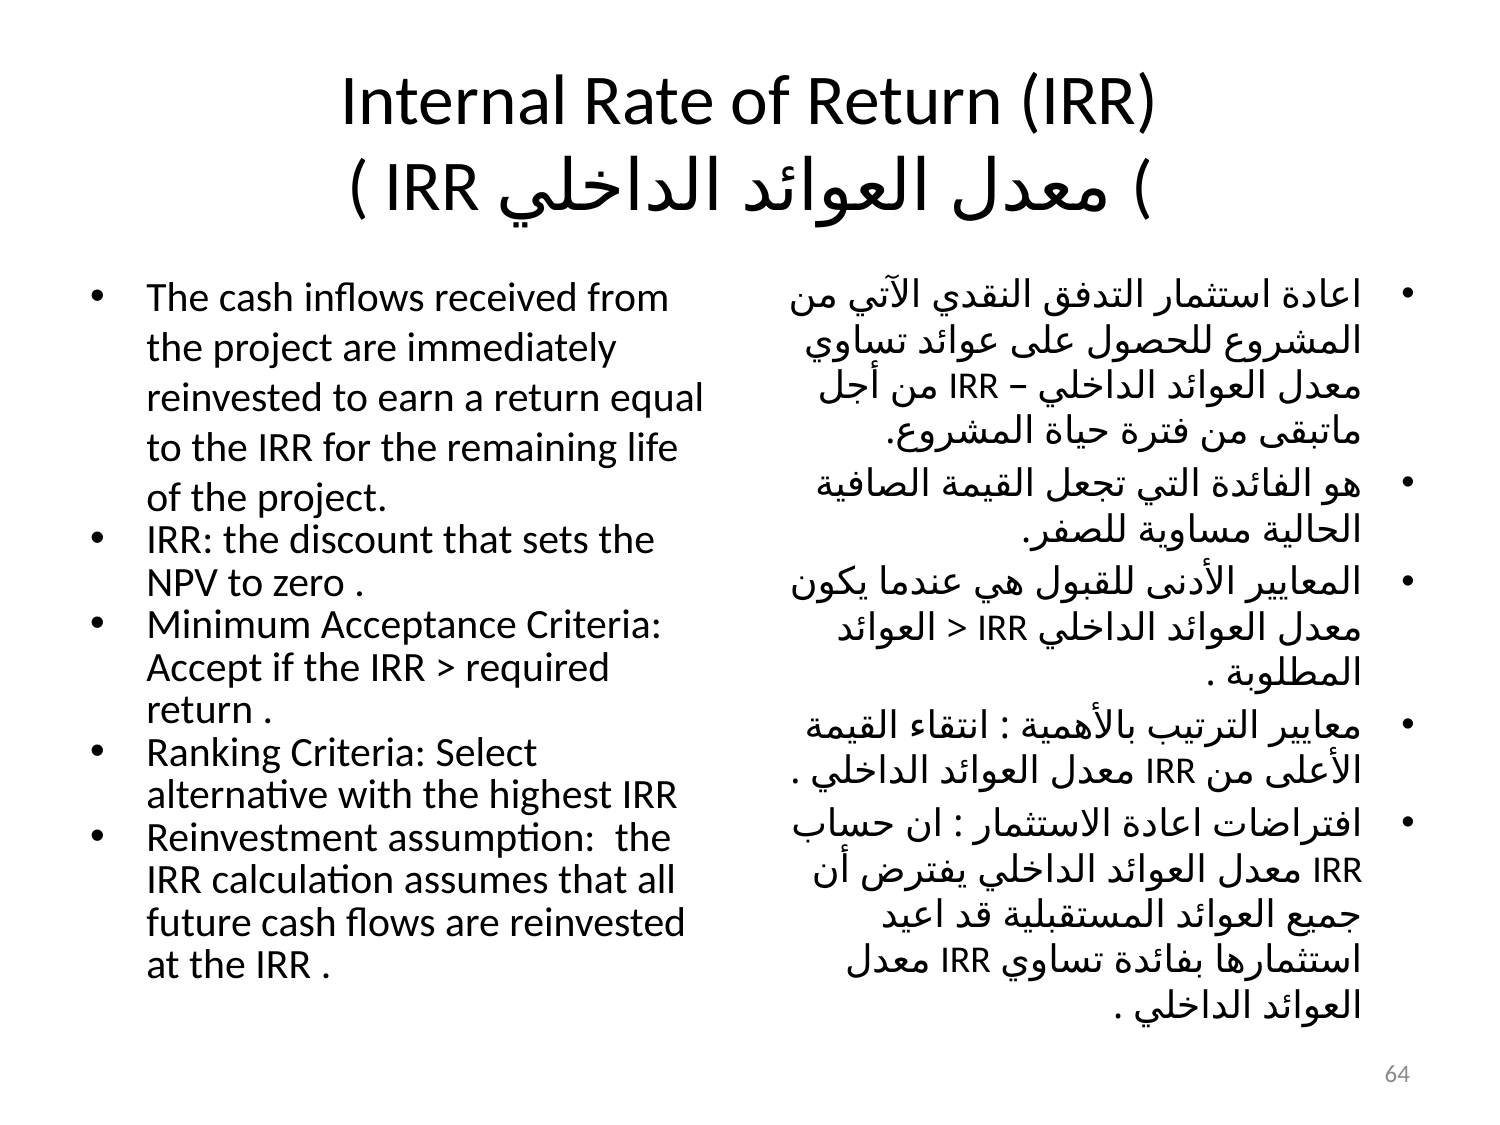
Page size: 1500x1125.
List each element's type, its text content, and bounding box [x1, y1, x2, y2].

list The cash inflows received from the project are immediately reinvested to earn a return equal to the IRR for the remaining life of the project. IRR: the discount that sets the NPV to zero . Minimum Acceptance Criteria: Accept if the IRR > required return . Ranking Criteria: Select alternative with the highest IRR Reinvestment assumption: the IRR calculation assumes that all future cash flows are reinvested at the IRR . [75, 262, 738, 1005]
list اعادة استثمار التدفق النقدي الآتي من المشروع للحصول على عوائد تساوي معدل العوائد الداخلي – IRR من أجل ماتبقى من فترة حياة المشروع. هو الفائدة التي تجعل القيمة الصافية الحالية مساوية للصفر. المعايير الأدنى للقبول هي عندما يكون معدل العوائد الداخلي IRR < العوائد المطلوبة . معايير الترتيب بالأهمية : انتقاء القيمة الأعلى من IRR معدل العوائد الداخلي . افتراضات اعادة الاستثمار : ان حساب IRR معدل العوائد الداخلي يفترض أن جميع العوائد المستقبلية قد اعيد استثمارها بفائدة تساوي IRR معدل العوائد الداخلي . [762, 262, 1425, 1050]
title Internal Rate of Return (IRR) ( IRR معدل العوائد الداخلي ( [75, 45, 1425, 233]
slide_number 64 [1074, 1042, 1425, 1103]
